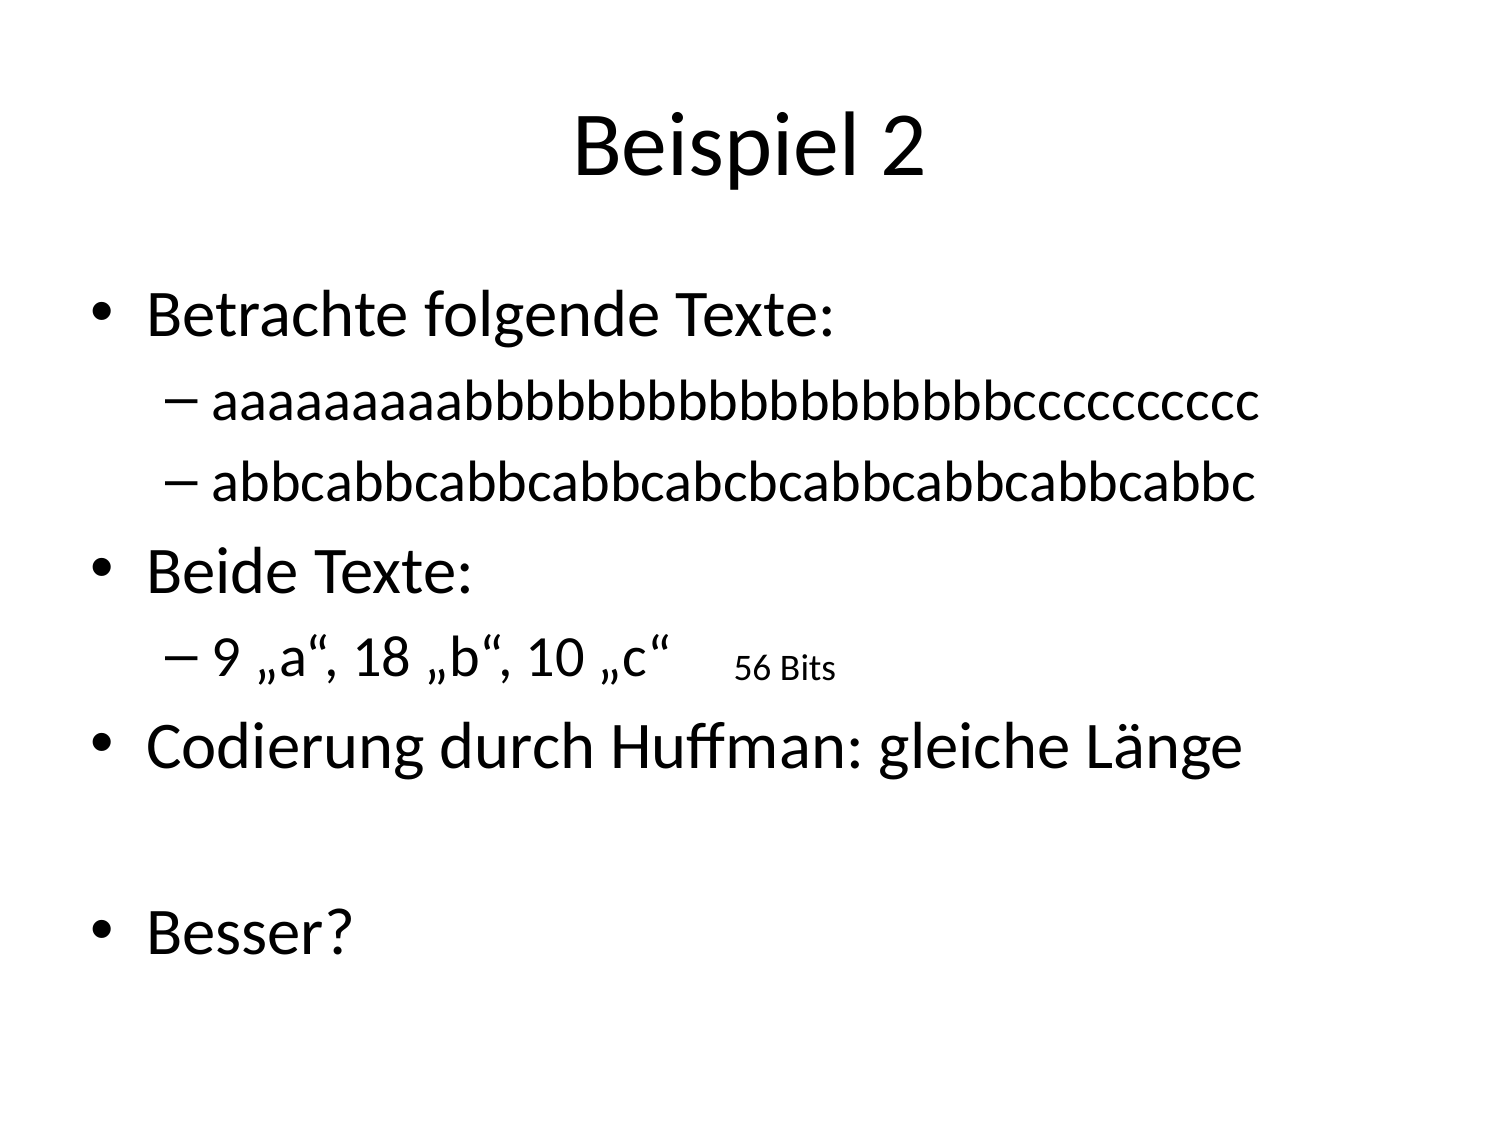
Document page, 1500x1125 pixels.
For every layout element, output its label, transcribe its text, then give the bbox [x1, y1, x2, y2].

list Betrachte folgende Texte: aaaaaaaaabbbbbbbbbbbbbbbbbbcccccccccc abbcabbcabbcabbcabcbcabbcabbcabbcabbc Beide Texte: 9 „a“, 18 „b“, 10 „c“ Codierung durch Huffman: gleiche Länge Besser? [75, 262, 1425, 1005]
title Beispiel 2 [75, 45, 1425, 233]
text_box 56 Bits [718, 635, 895, 695]
